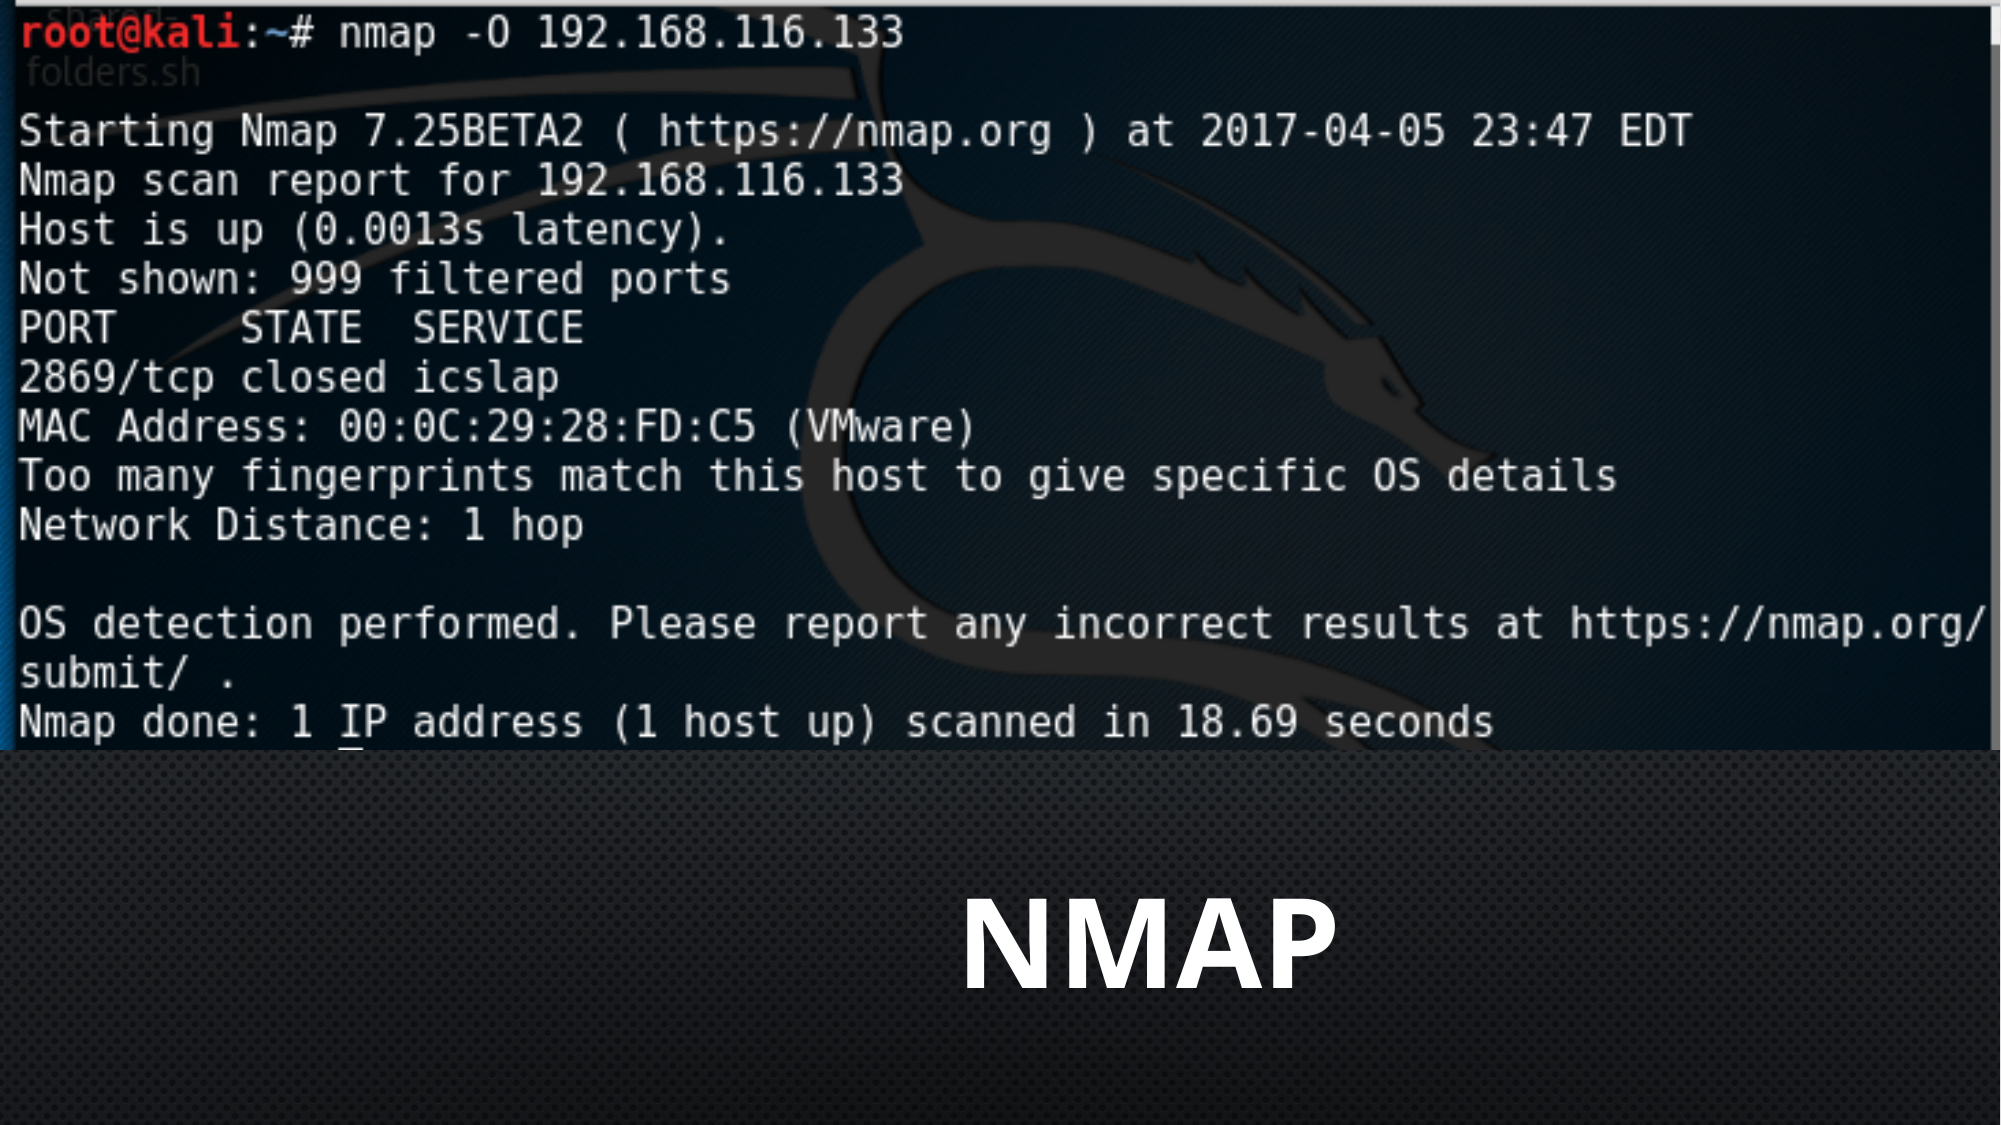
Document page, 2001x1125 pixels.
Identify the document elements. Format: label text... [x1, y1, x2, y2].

title Nmap [71, 835, 1357, 1043]
picture [0, 0, 2000, 751]
